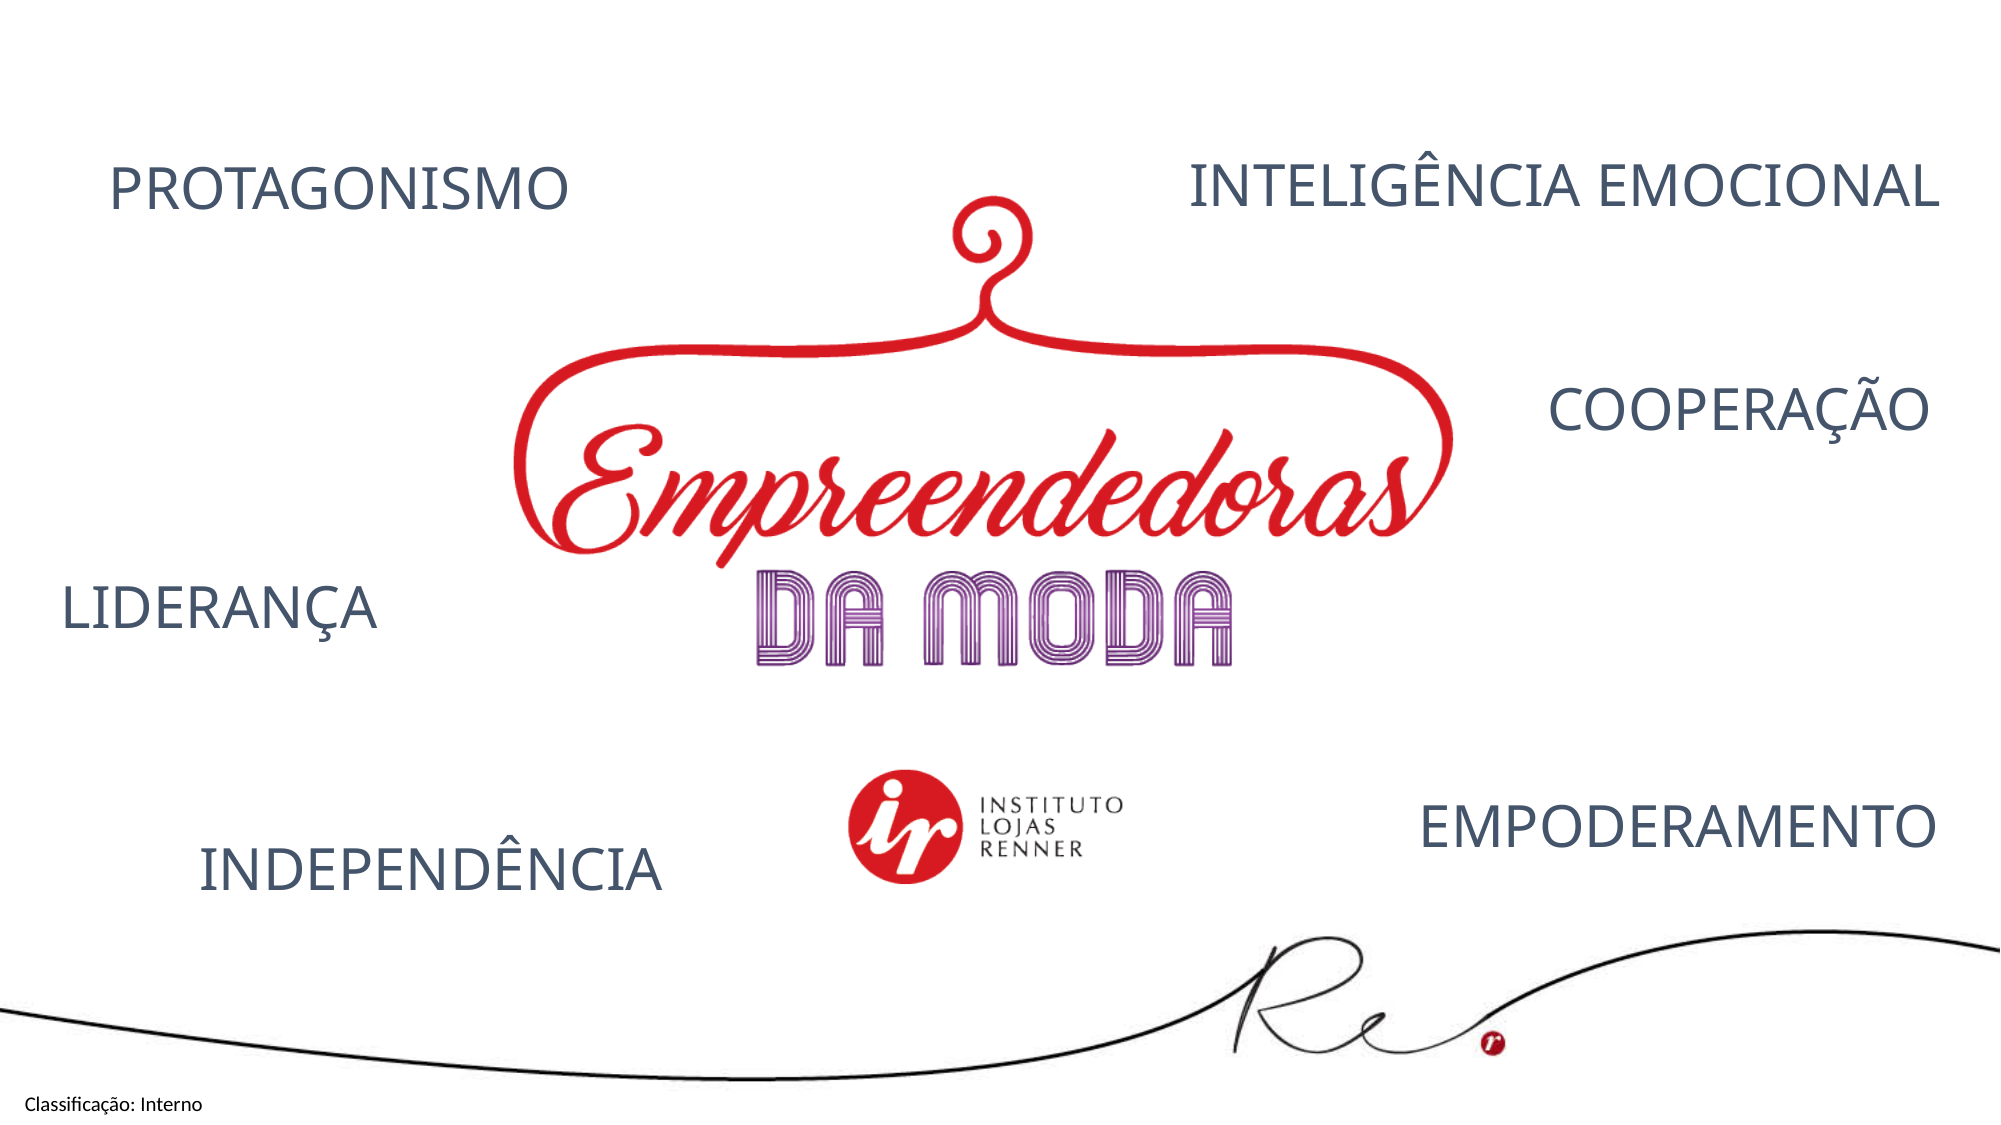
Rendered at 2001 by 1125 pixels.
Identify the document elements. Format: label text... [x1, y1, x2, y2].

picture [0, 0, 2000, 1125]
text_box LIDERANÇA [45, 562, 276, 648]
text_box INTELIGÊNCIA EMOCIONAL [1705, 140, 1957, 226]
text_box COOPERAÇÃO [1705, 364, 1948, 450]
text_box PROTAGONISMO [94, 144, 276, 229]
text_box INDEPENDÊNCIA [184, 825, 276, 910]
text_box EMPODERAMENTO [1705, 782, 1955, 867]
